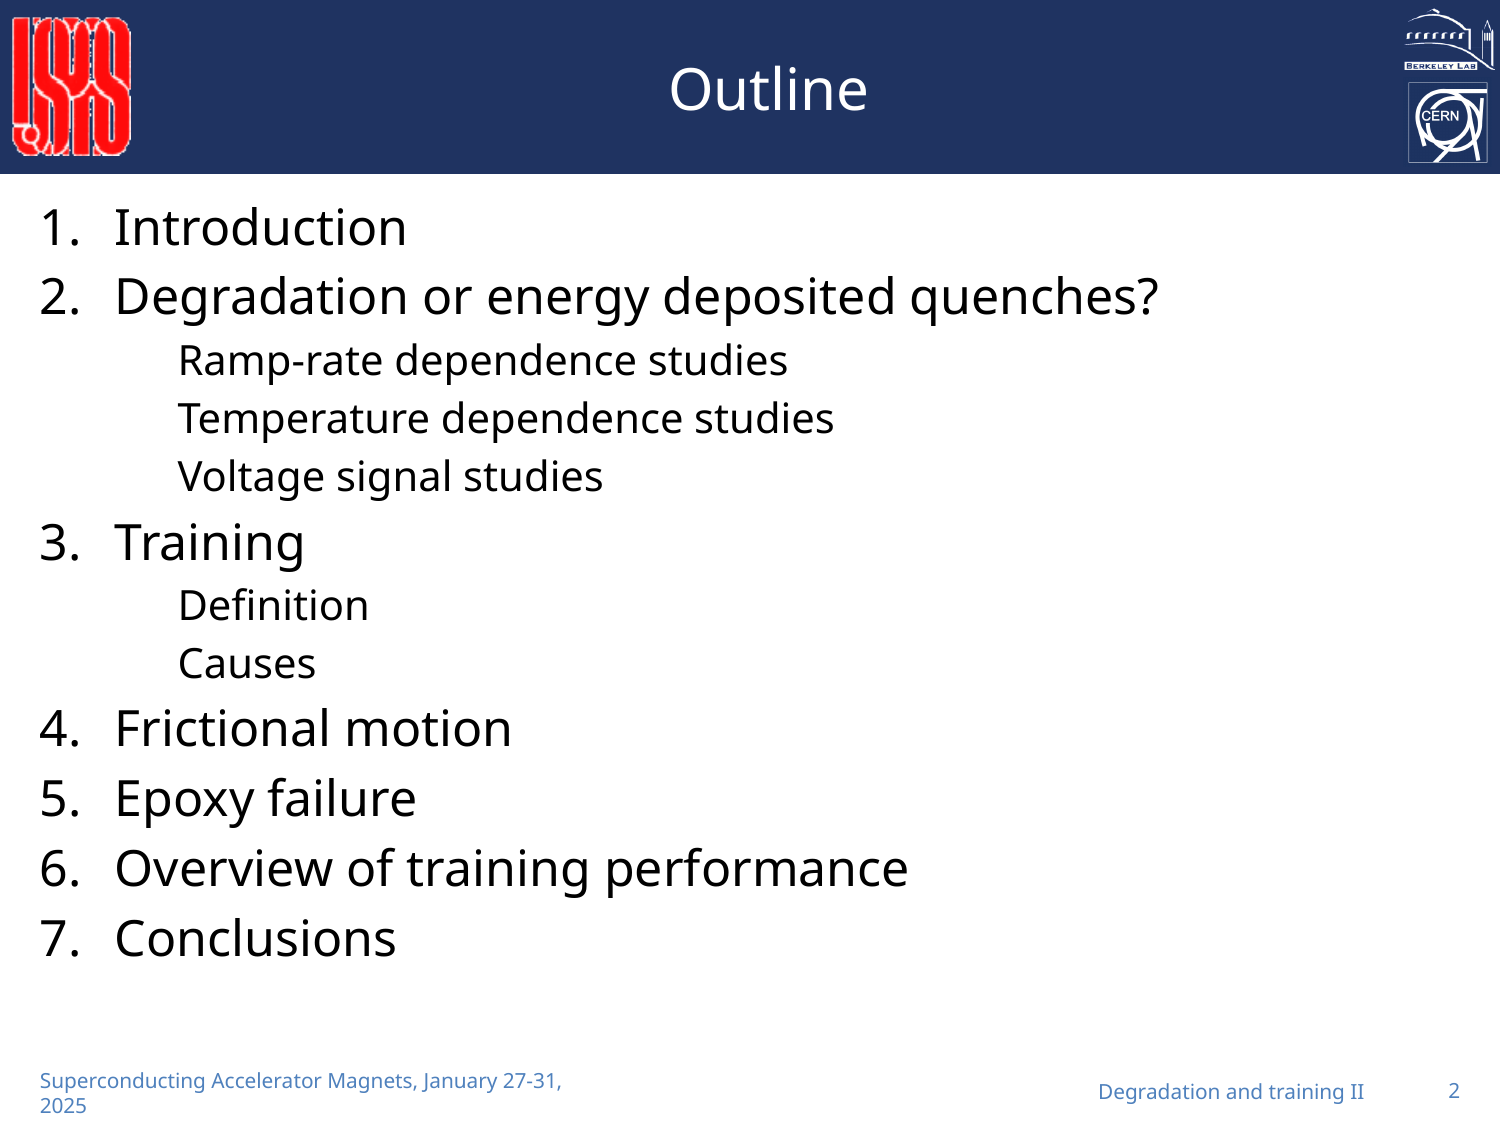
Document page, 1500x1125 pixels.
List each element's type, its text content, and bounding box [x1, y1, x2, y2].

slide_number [24, 1073, 613, 1113]
list Introduction Degradation or energy deposited quenches? Ramp-rate dependence studies Temperature dependence studies Voltage signal studies Training Definition Causes Frictional motion Epoxy failure Overview of training performance Conclusions [24, 187, 1475, 1063]
picture [1403, 77, 1492, 167]
footer Degradation and training II [598, 1072, 1380, 1111]
picture [11, 16, 131, 156]
title Outline [137, 0, 1400, 175]
slide_number 2 [1400, 1072, 1475, 1111]
picture [1403, 7, 1495, 71]
